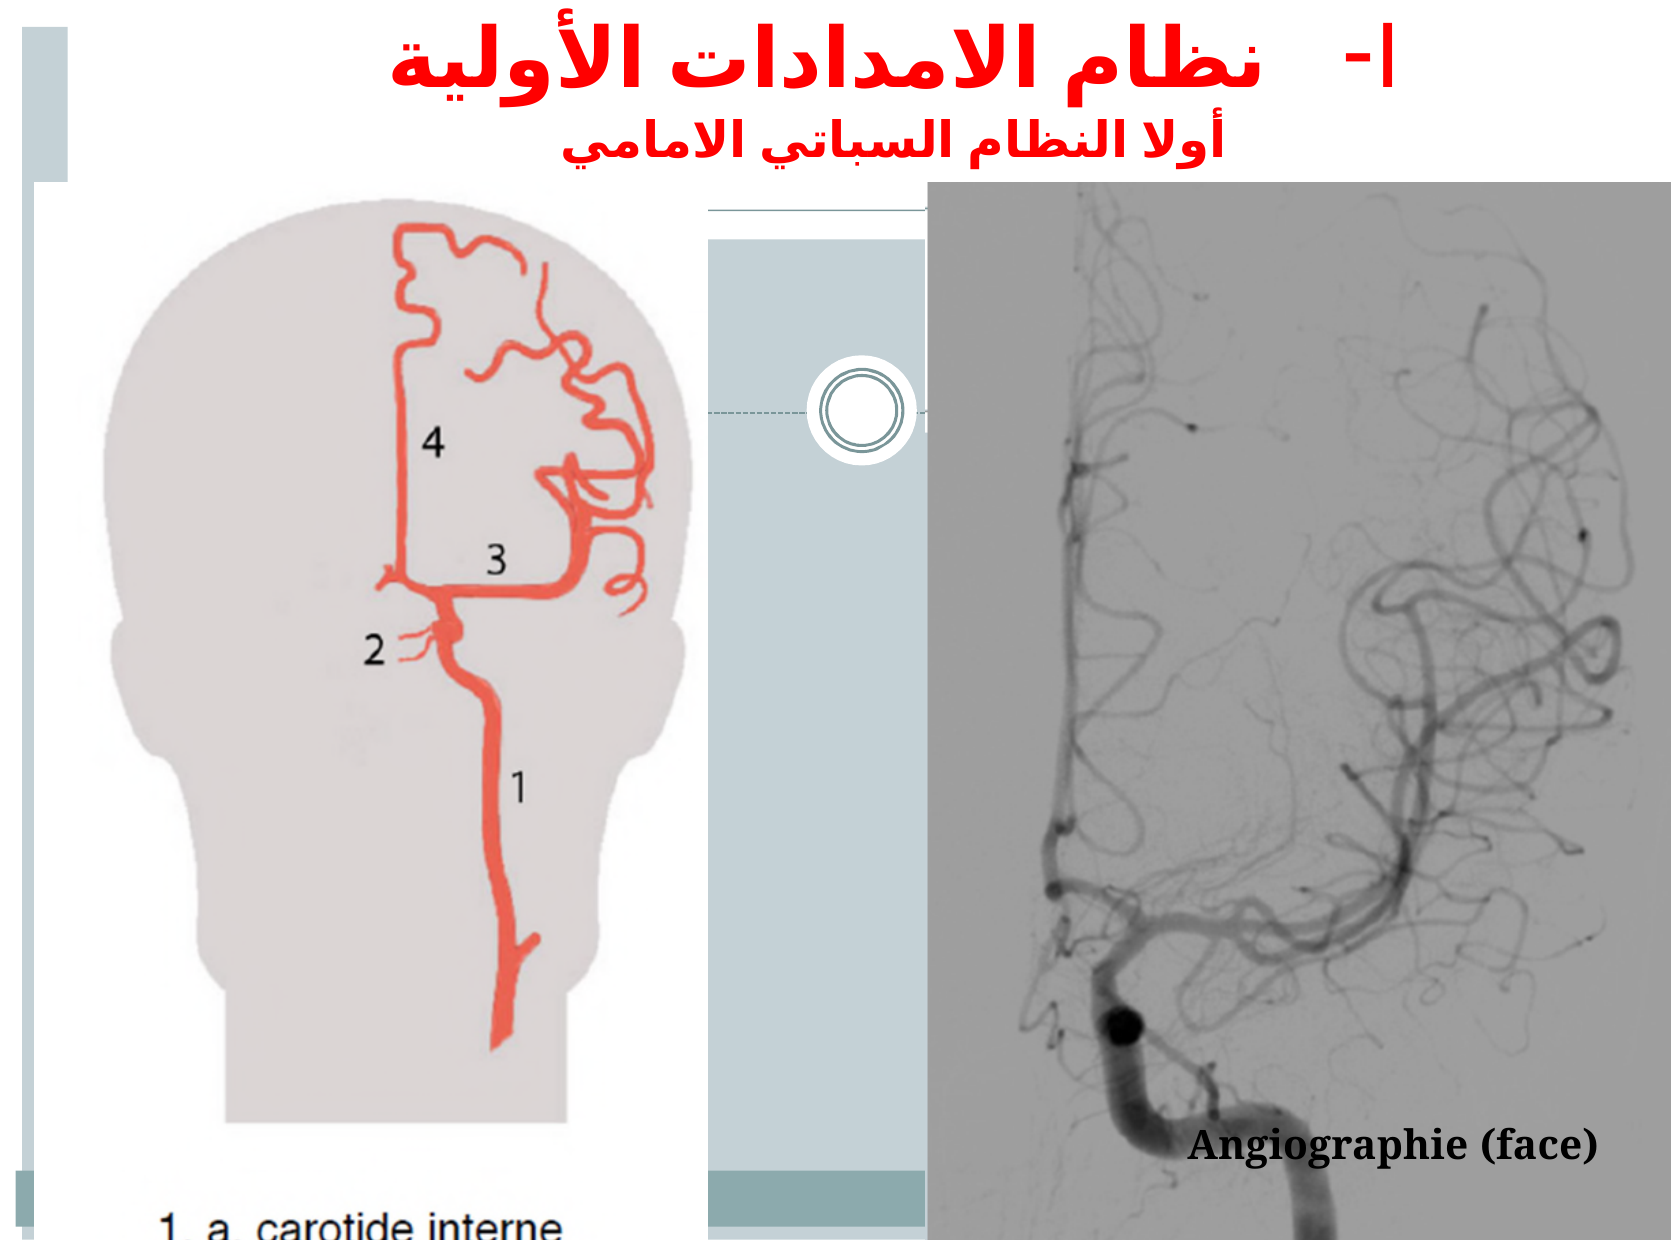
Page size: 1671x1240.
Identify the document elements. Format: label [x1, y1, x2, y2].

text_box [34, 182, 1671, 1240]
text_box [15, 0, 1671, 1240]
